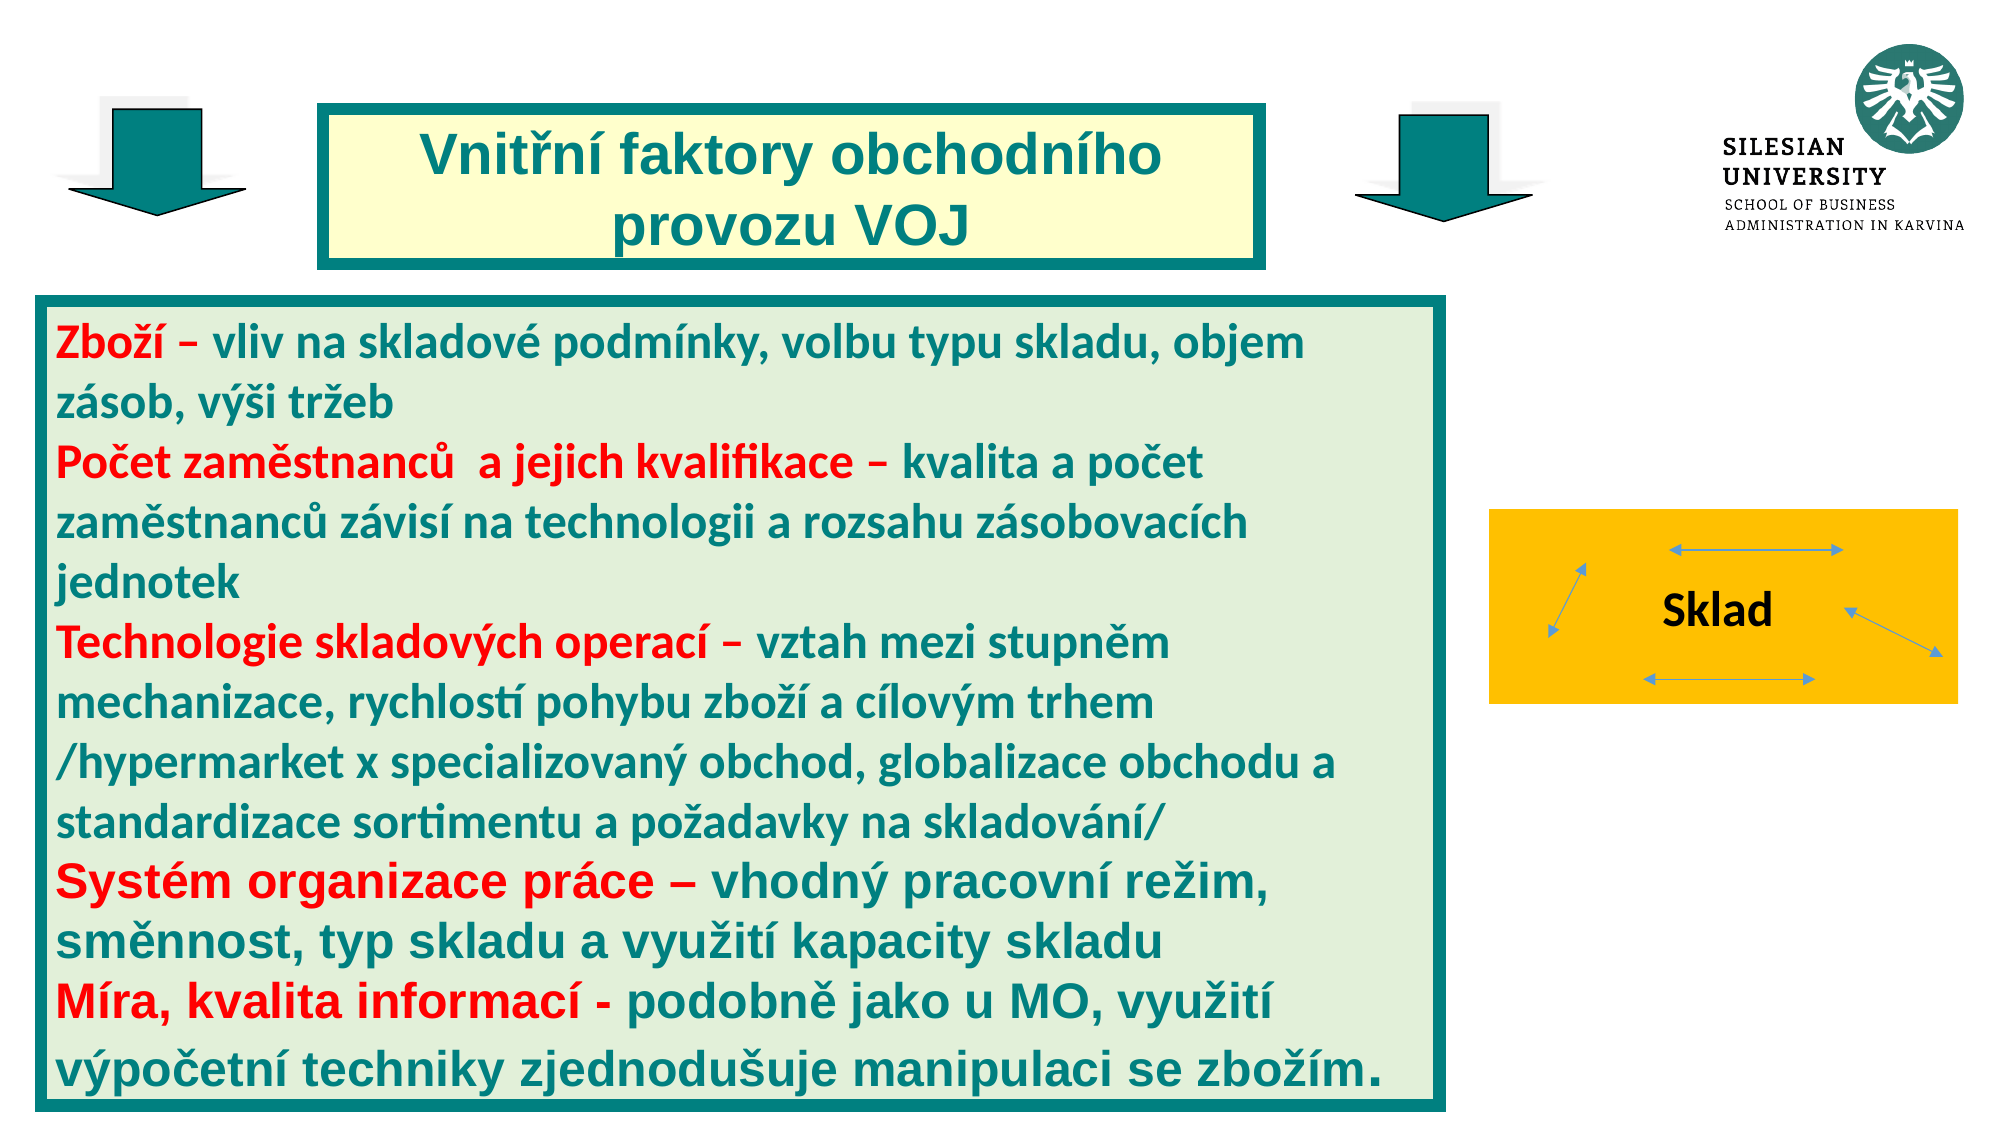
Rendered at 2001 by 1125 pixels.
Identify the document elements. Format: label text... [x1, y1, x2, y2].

text_box [68, 109, 246, 216]
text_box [1843, 607, 1944, 657]
text_box [1355, 115, 1533, 222]
picture [1723, 44, 1964, 230]
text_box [1548, 562, 1587, 638]
text_box Sklad [1489, 509, 1959, 704]
text_box Zboží – vliv na skladové podmínky, volbu typu skladu, objem zásob, výši tržeb Počet zaměstnanců a jejich kvalifikace – kvalita a počet zaměstnanců závisí na technologii a rozsahu zásobovacích jednotek Technologie skladových operací – vztah mezi stupněm mechanizace, rychlostí pohybu zboží a cílovým trhem /hypermarket x specializovaný obchod, globalizace obchodu a standardizace sortimentu a požadavky na skladování/ Systém organizace práce – vhodný pracovní režim, směnnost, typ skladu a využití kapacity skladu Míra, kvalita informací - podobně jako u MO, využití výpočetní techniky zjednodušuje manipulaci se zbožím. [40, 300, 1440, 1106]
text_box Vnitřní faktory obchodního provozu VOJ [323, 109, 1260, 264]
